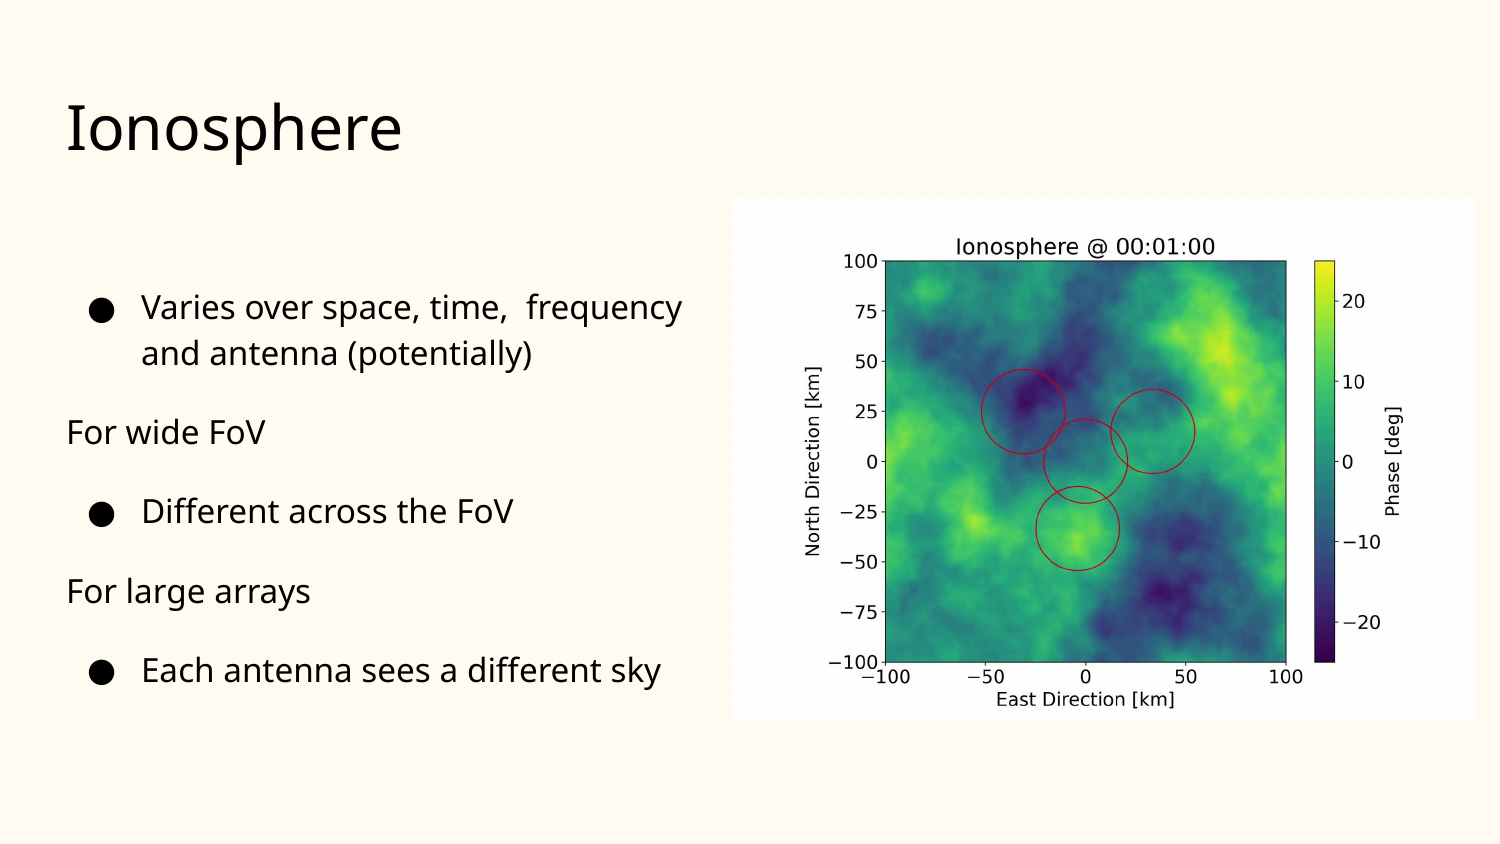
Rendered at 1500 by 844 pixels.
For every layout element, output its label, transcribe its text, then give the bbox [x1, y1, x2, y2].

title Ionosphere [51, 72, 1449, 174]
picture [732, 198, 1476, 719]
list Varies over space, time, frequency and antenna (potentially) For wide FoV Different across the FoV For large arrays Each antenna sees a different sky [51, 192, 708, 750]
